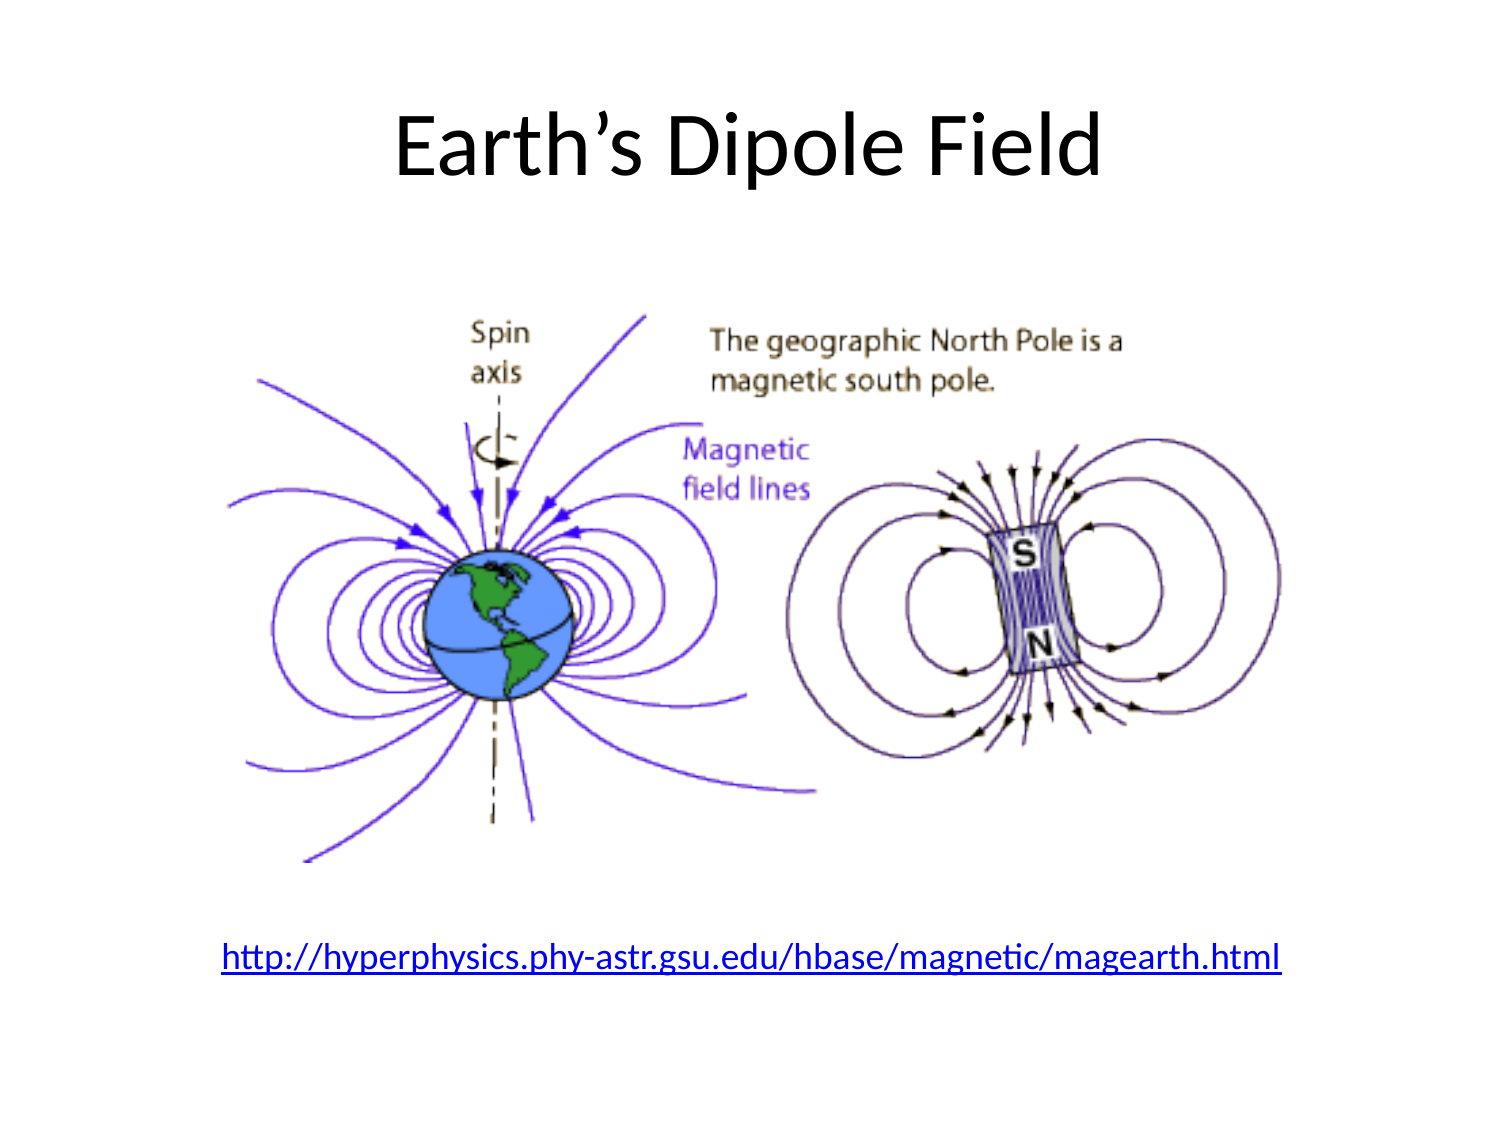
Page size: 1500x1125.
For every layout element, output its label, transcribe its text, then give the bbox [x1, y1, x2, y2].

picture [199, 287, 1310, 863]
title Earth’s Dipole Field [75, 45, 1425, 233]
text_box http://hyperphysics.phy-astr.gsu.edu/hbase/magnetic/magearth.html [206, 924, 1297, 985]
